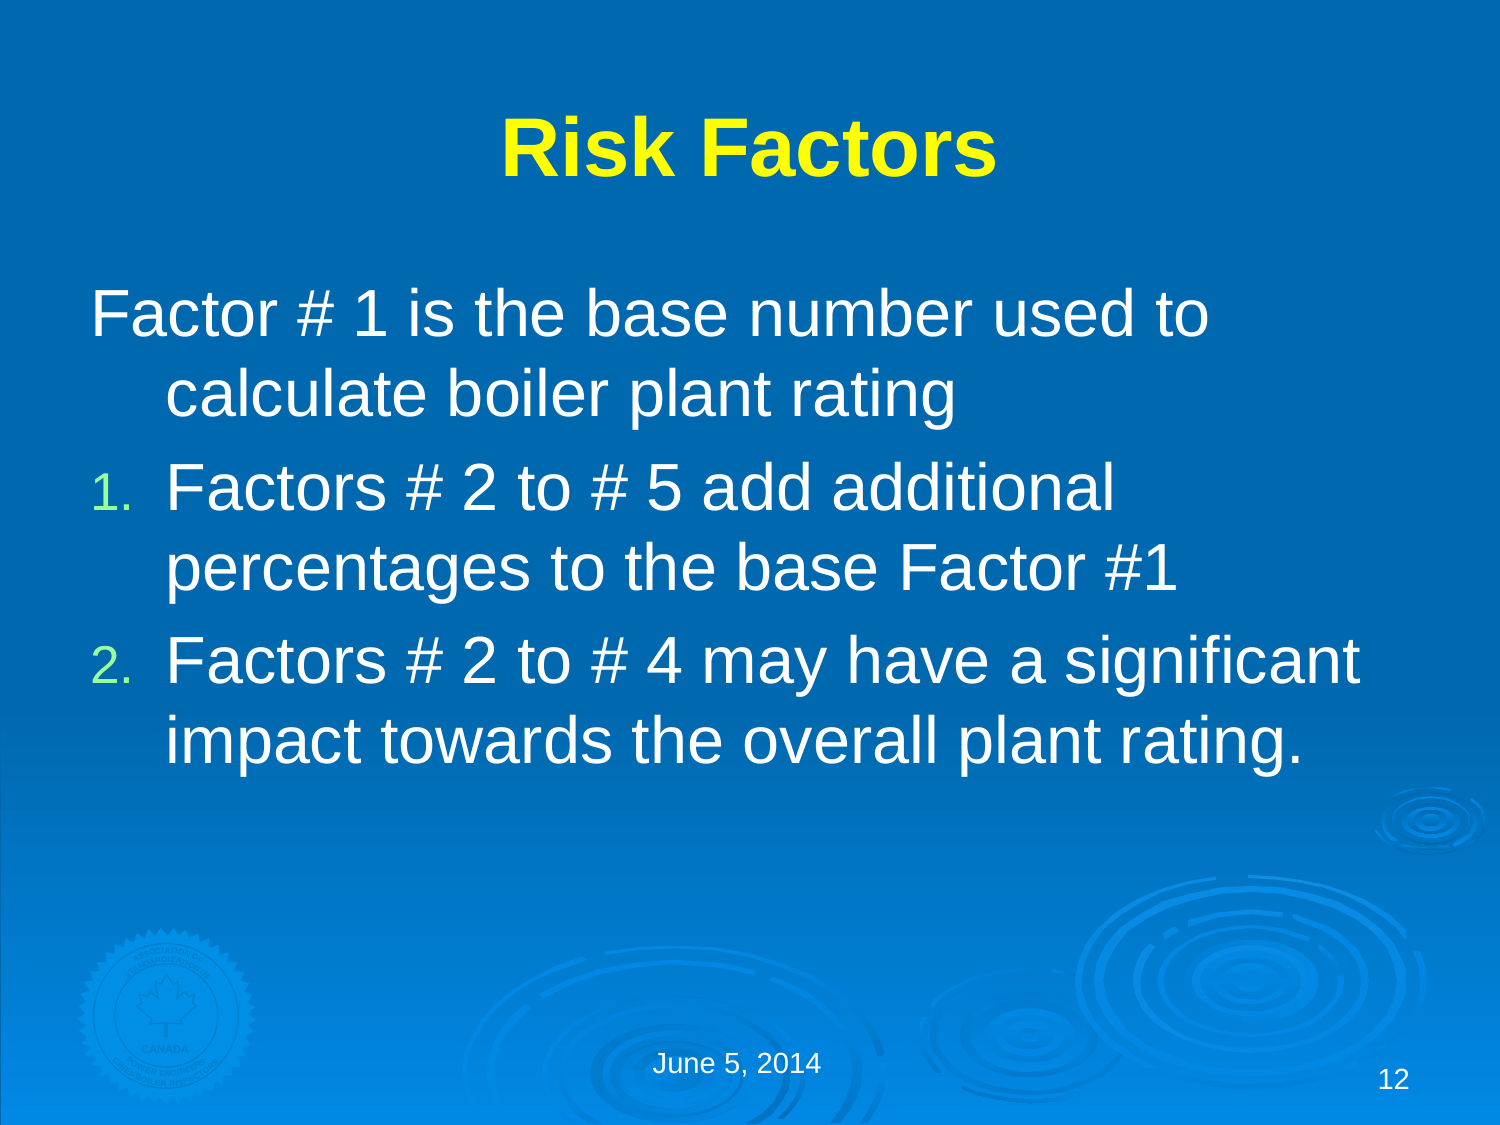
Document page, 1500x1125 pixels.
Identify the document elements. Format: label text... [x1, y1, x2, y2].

list Factor # 1 is the base number used to calculate boiler plant rating Factors # 2 to # 5 add additional percentages to the base Factor #1 Factors # 2 to # 4 may have a significant impact towards the overall plant rating. [75, 262, 1425, 1005]
slide_number 12 [1074, 1024, 1425, 1103]
title Risk Factors [75, 50, 1425, 237]
